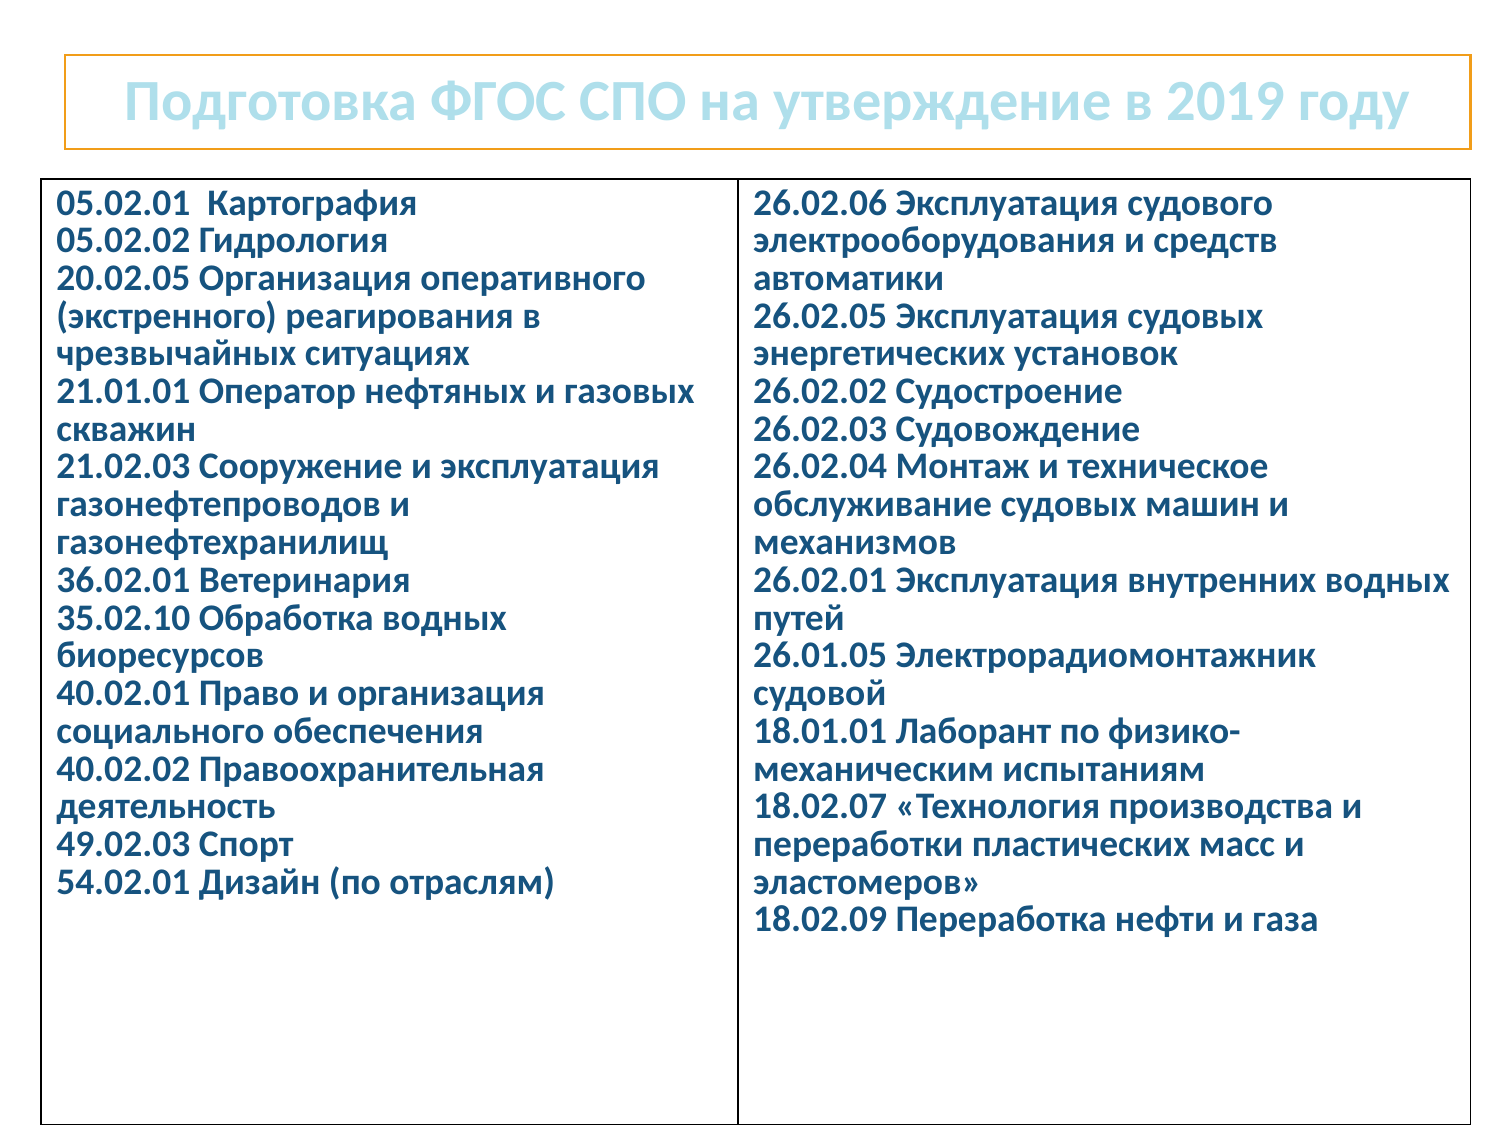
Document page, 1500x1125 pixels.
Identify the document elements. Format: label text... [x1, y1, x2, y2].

table_header 26.02.06 Эксплуатация судового электрооборудования и средств автоматики 26.02.05 Эксплуатация судовых энергетических установок 26.02.02 Судостроение 26.02.03 Судовождение 26.02.04 Монтаж и техническое обслуживание судовых машин и механизмов 26.02.01 Эксплуатация внутренних водных путей 26.01.05 Электрорадиомонтажник судовой 18.01.01 Лаборант по физико-механическим испытаниям 18.02.07 «Технология производства и переработки пластических масс и эластомеров» 18.02.09 Переработка нефти и газа [739, 180, 1470, 1124]
table_header 05.02.01 Картография 05.02.02 Гидрология 20.02.05 Организация оперативного (экстренного) реагирования в чрезвычайных ситуациях 21.01.01 Оператор нефтяных и газовых скважин 21.02.03 Сооружение и эксплуатация газонефтепроводов и газонефтехранилищ 36.02.01 Ветеринария 35.02.10 Обработка водных биоресурсов 40.02.01 Право и организация социального обеспечения 40.02.02 Правоохранительная деятельность 49.02.03 Спорт 54.02.01 Дизайн (по отраслям) [42, 180, 737, 1124]
title Подготовка ФГОС СПО на утверждение в 2019 году [64, 54, 1472, 150]
